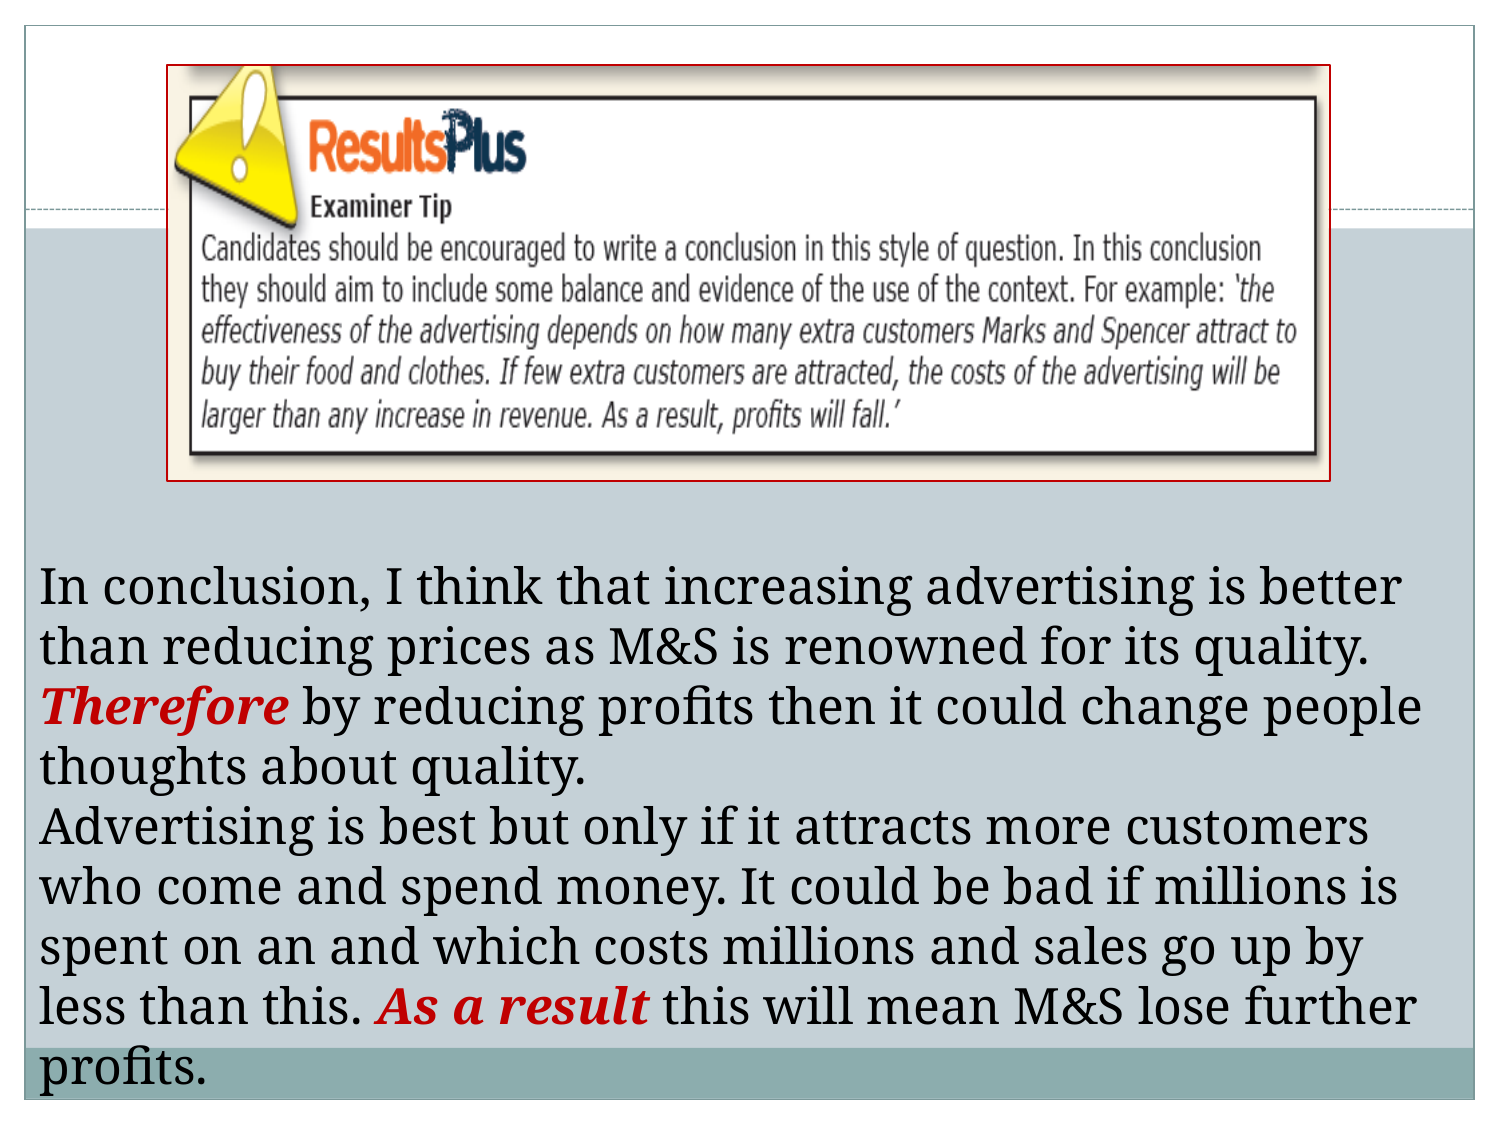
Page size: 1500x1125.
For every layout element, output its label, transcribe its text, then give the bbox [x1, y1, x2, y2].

picture [168, 66, 1329, 480]
text_box In conclusion, I think that increasing advertising is better than reducing prices as M&S is renowned for its quality. Therefore by reducing profits then it could change people thoughts about quality. Advertising is best but only if it attracts more customers who come and spend money. It could be bad if millions is spent on an and which costs millions and sales go up by less than this. As a result this will mean M&S lose further profits. [24, 546, 1472, 1102]
